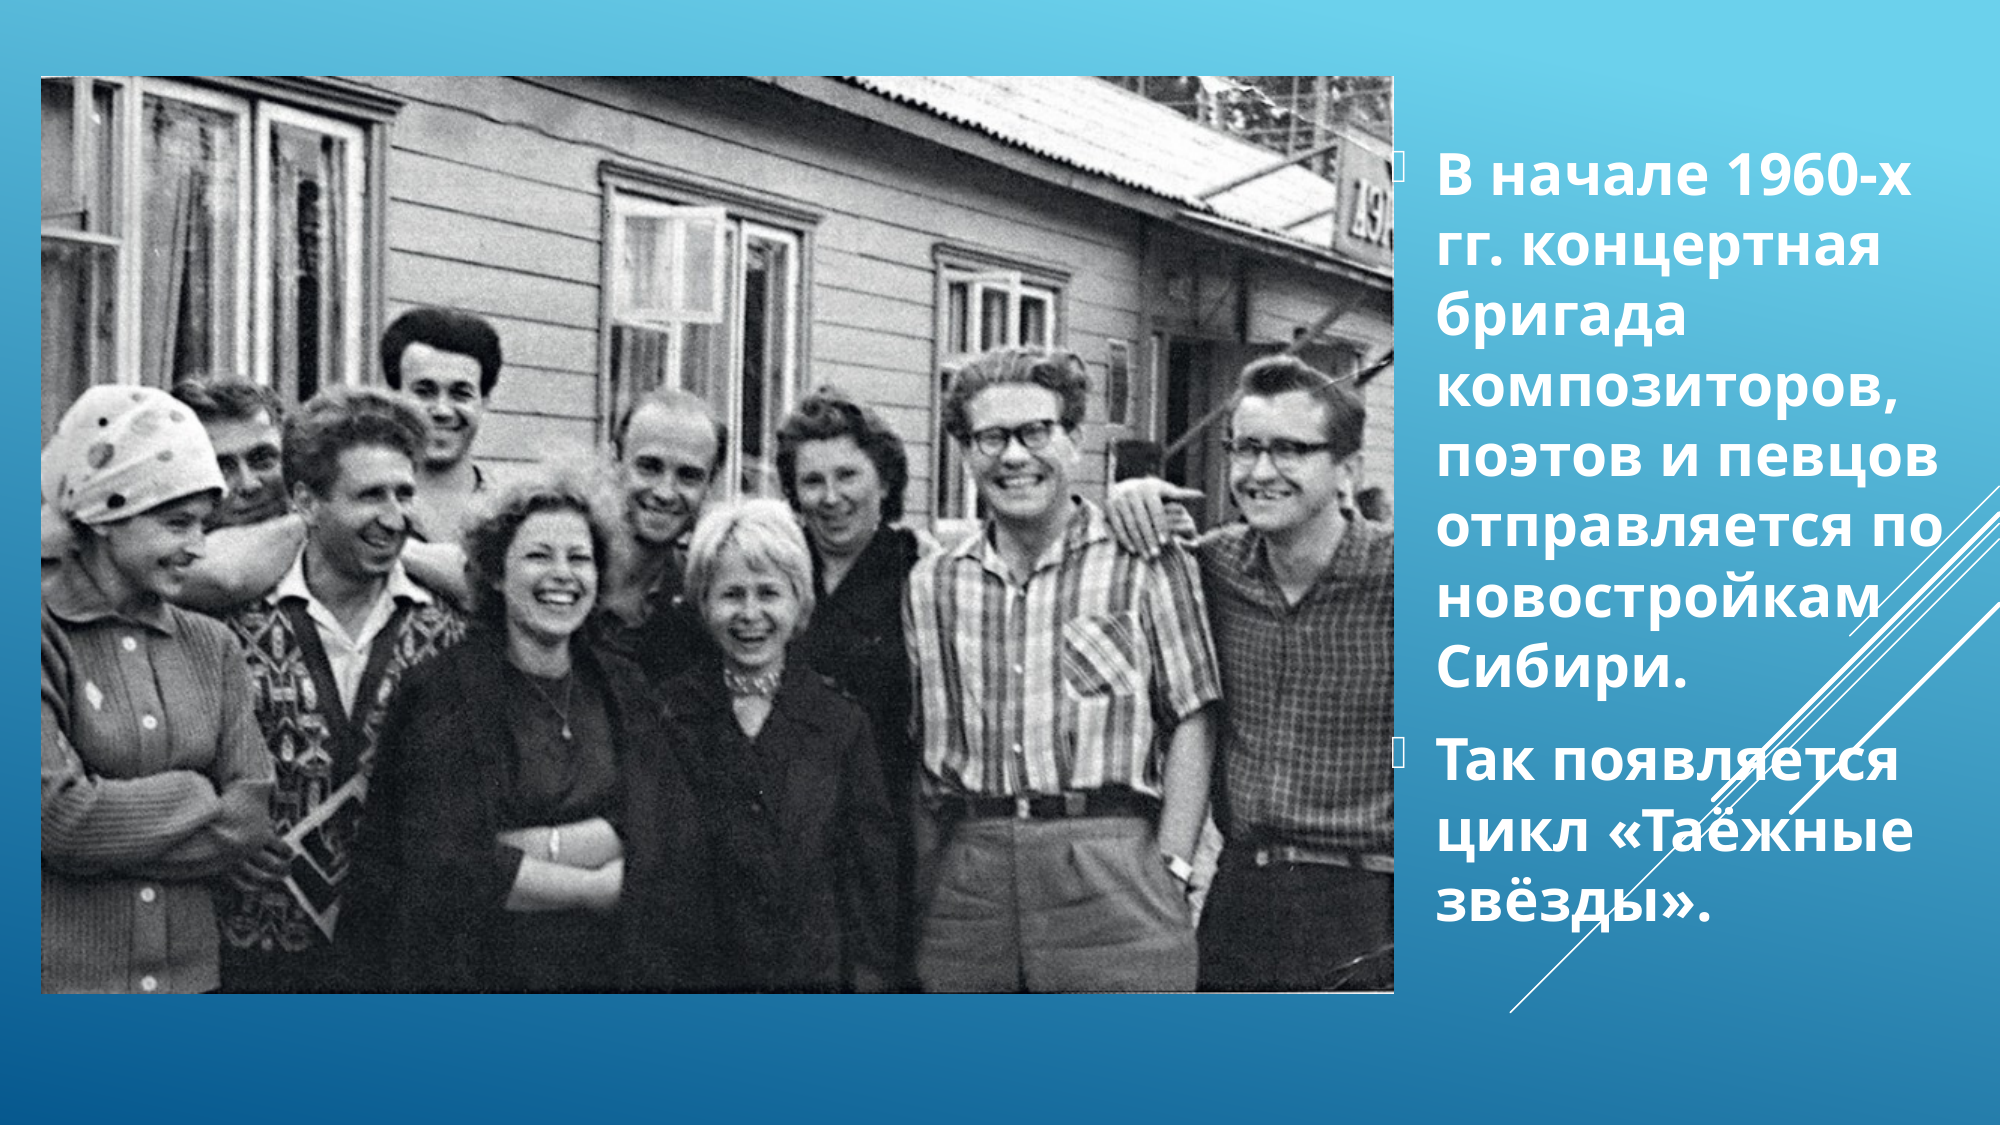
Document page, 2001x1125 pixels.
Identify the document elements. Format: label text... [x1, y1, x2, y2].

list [41, 75, 1394, 994]
list В начале 1960-х гг. концертная бригада композиторов, поэтов и певцов отправляется по новостройкам Сибири. Так появляется цикл «Таёжные звёзды». [1394, 76, 1967, 994]
